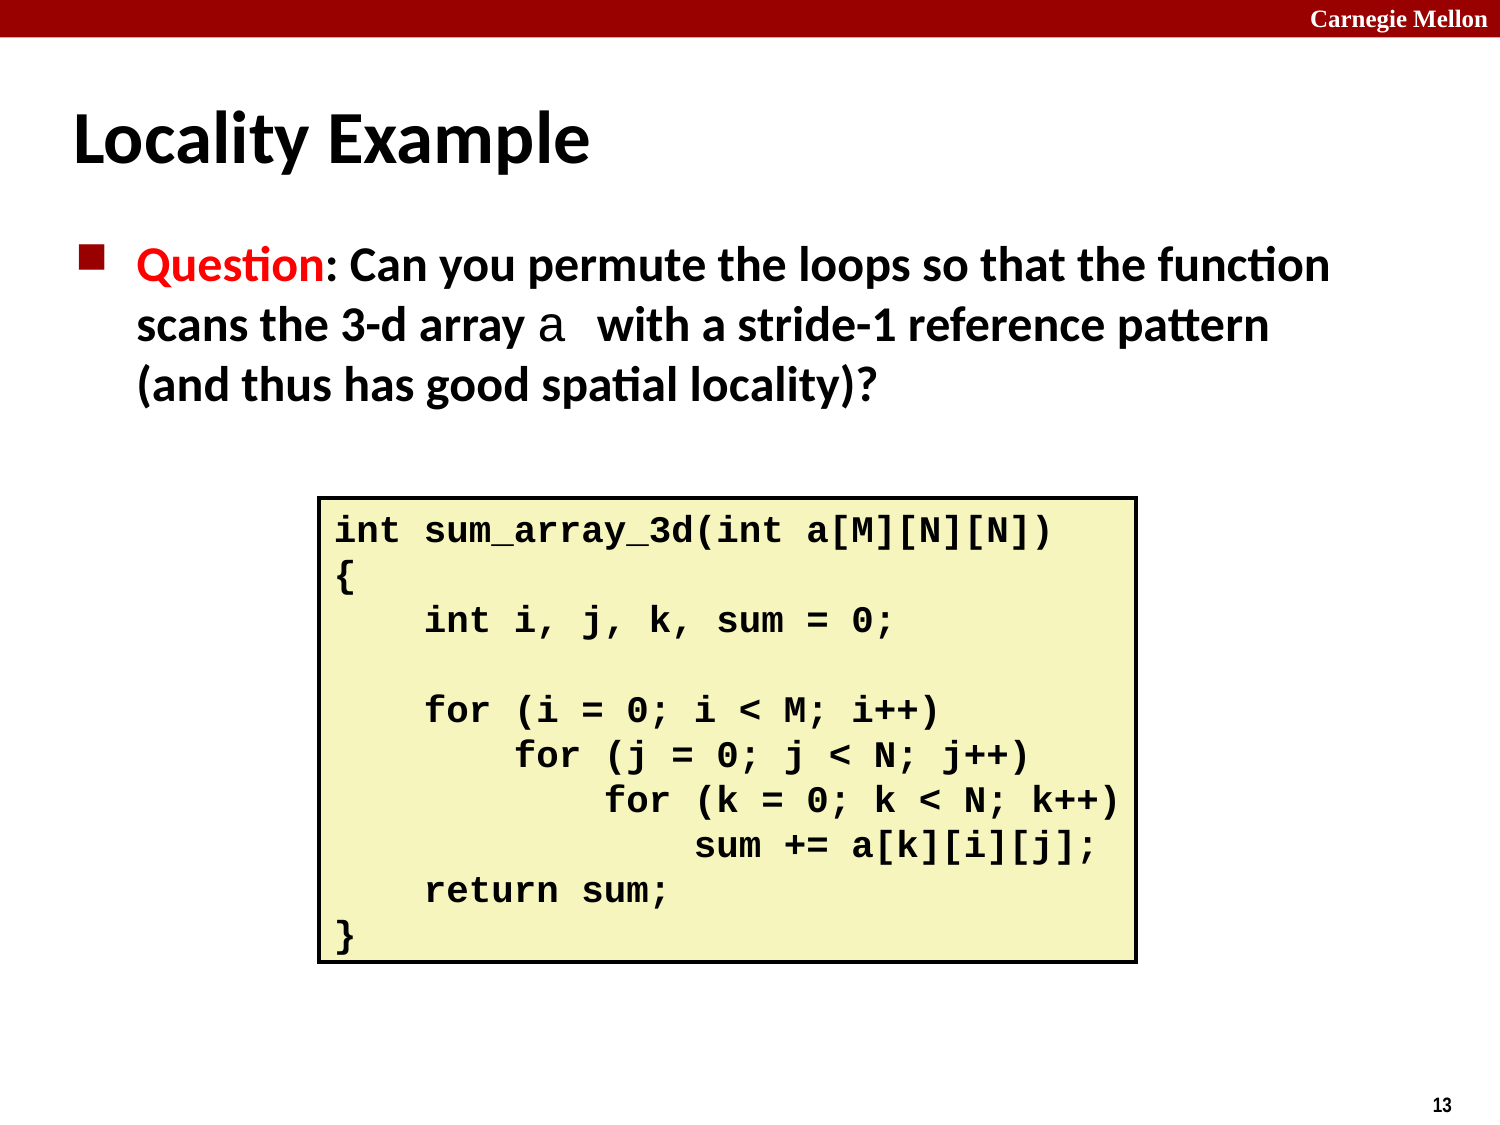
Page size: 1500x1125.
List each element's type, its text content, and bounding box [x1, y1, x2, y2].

title Locality Example [58, 71, 1305, 197]
text_box int sum_array_3d(int a[M][N][N]) { int i, j, k, sum = 0; for (i = 0; i < M; i++) for (j = 0; j < N; j++) for (k = 0; k < N; k++) sum += a[k][i][j]; return sum; } [318, 497, 1137, 963]
list Question: Can you permute the loops so that the function scans the 3-d array a with a stride-1 reference pattern (and thus has good spatial locality)? [64, 223, 1361, 1040]
